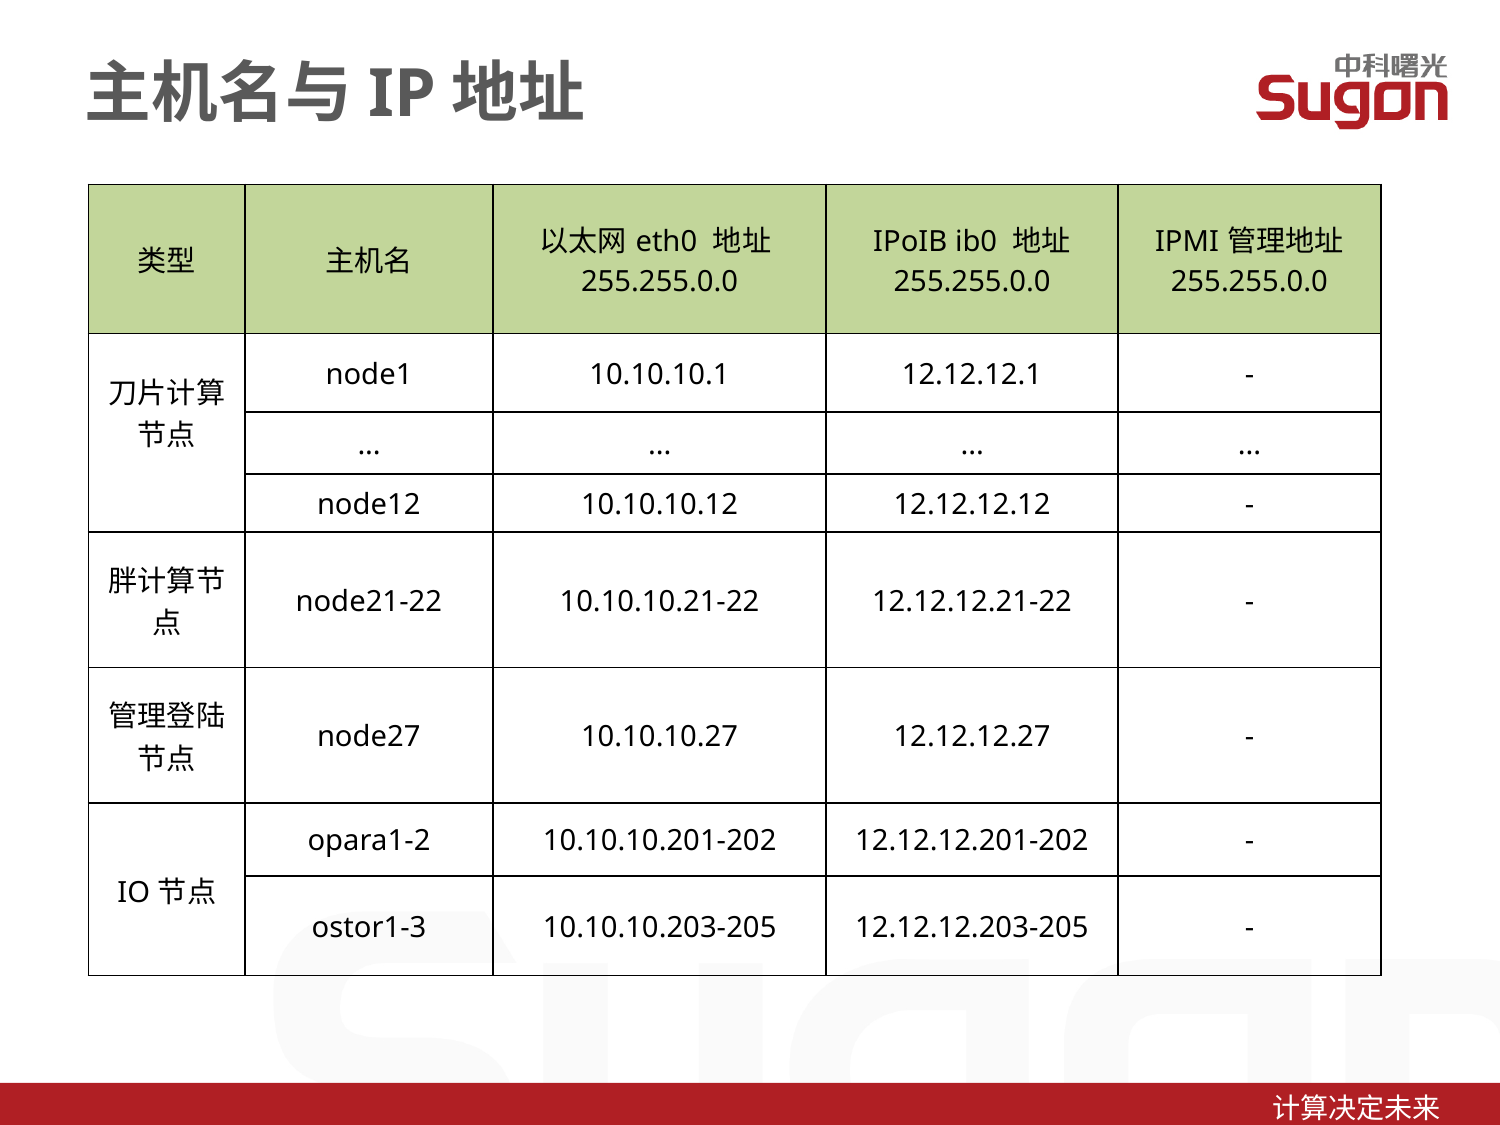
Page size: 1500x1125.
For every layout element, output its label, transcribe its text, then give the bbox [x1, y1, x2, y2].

table_cell node12 [246, 475, 492, 531]
table_cell 10.10.10.27 [494, 668, 825, 802]
table_cell - [1119, 533, 1380, 667]
list 主机名与IP地址 [70, 42, 1152, 113]
table_cell - [1119, 804, 1380, 875]
table_cell 10.10.10.12 [494, 475, 825, 531]
table_header IPMI管理地址 255.255.0.0 [1119, 185, 1380, 333]
table_cell - [1119, 877, 1380, 975]
table_cell ... [246, 413, 492, 473]
table_cell 12.12.12.12 [827, 475, 1117, 531]
table_cell 10.10.10.203-205 [494, 877, 825, 975]
table_cell ... [827, 413, 1117, 473]
table_cell 10.10.10.201-202 [494, 804, 825, 875]
table_cell ostor1-3 [246, 877, 492, 975]
table_cell ... [1119, 413, 1380, 473]
table_cell node27 [246, 668, 492, 802]
table_cell 管理登陆节点 [89, 668, 244, 802]
table_cell node1 [246, 334, 492, 411]
table_header 主机名 [246, 185, 492, 333]
table_cell 12.12.12.203-205 [827, 877, 1117, 975]
table_cell ... [494, 413, 825, 473]
table_header 类型 [89, 185, 244, 333]
table_cell node21-22 [246, 533, 492, 667]
table_cell opara1-2 [246, 804, 492, 875]
table_cell IO节点 [89, 804, 244, 975]
table_cell - [1119, 475, 1380, 531]
table_cell 12.12.12.27 [827, 668, 1117, 802]
table_cell 12.12.12.1 [827, 334, 1117, 411]
table_cell 12.12.12.21-22 [827, 533, 1117, 667]
table_cell - [1119, 334, 1380, 411]
table_header IPoIB ib0 地址 255.255.0.0 [827, 185, 1117, 333]
table_cell 胖计算节点 [89, 533, 244, 667]
table_cell 刀片计算节点 [89, 334, 244, 531]
title [0, 113, 1275, 209]
table_cell - [1119, 668, 1380, 802]
picture [0, 0, 1500, 1082]
table_cell 12.12.12.201-202 [827, 804, 1117, 875]
table_cell 10.10.10.1 [494, 334, 825, 411]
table_header 以太网eth0 地址255.255.0.0 [494, 185, 825, 333]
table_cell 10.10.10.21-22 [494, 533, 825, 667]
